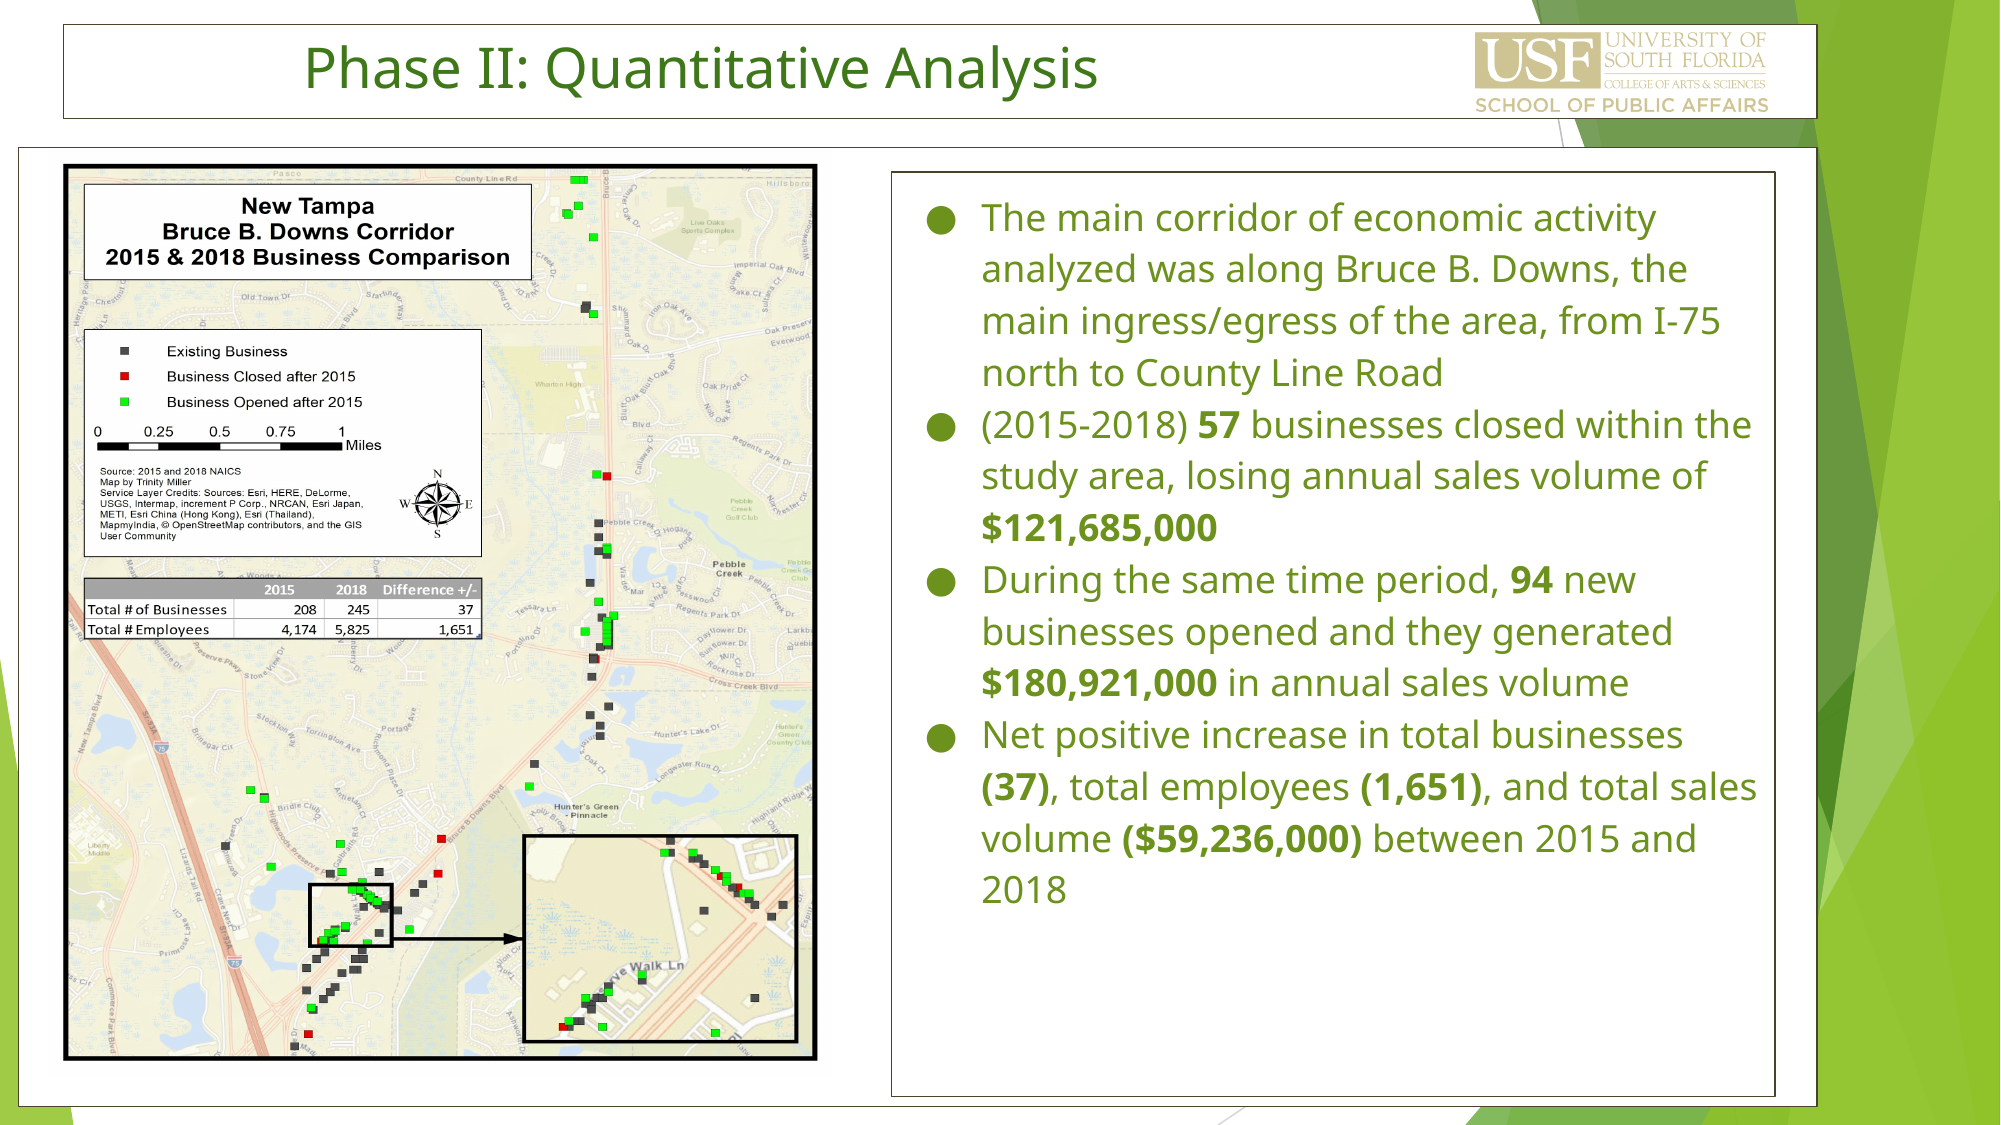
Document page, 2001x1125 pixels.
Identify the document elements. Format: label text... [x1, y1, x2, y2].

list [18, 147, 1818, 1107]
picture [47, 149, 833, 1075]
title Phase II: Quantitative Analysis [63, 24, 1818, 119]
picture [1474, 31, 1768, 112]
text_box The main corridor of economic activity analyzed was along Bruce B. Downs, the main ingress/egress of the area, from I-75 north to County Line Road (2015-2018) 57 businesses closed within the study area, losing annual sales volume of $121,685,000 During the same time period, 94 new businesses opened and they generated $180,921,000 in annual sales volume Net positive increase in total businesses (37), total employees (1,651), and total sales volume ($59,236,000) between 2015 and 2018 [891, 172, 1775, 1097]
